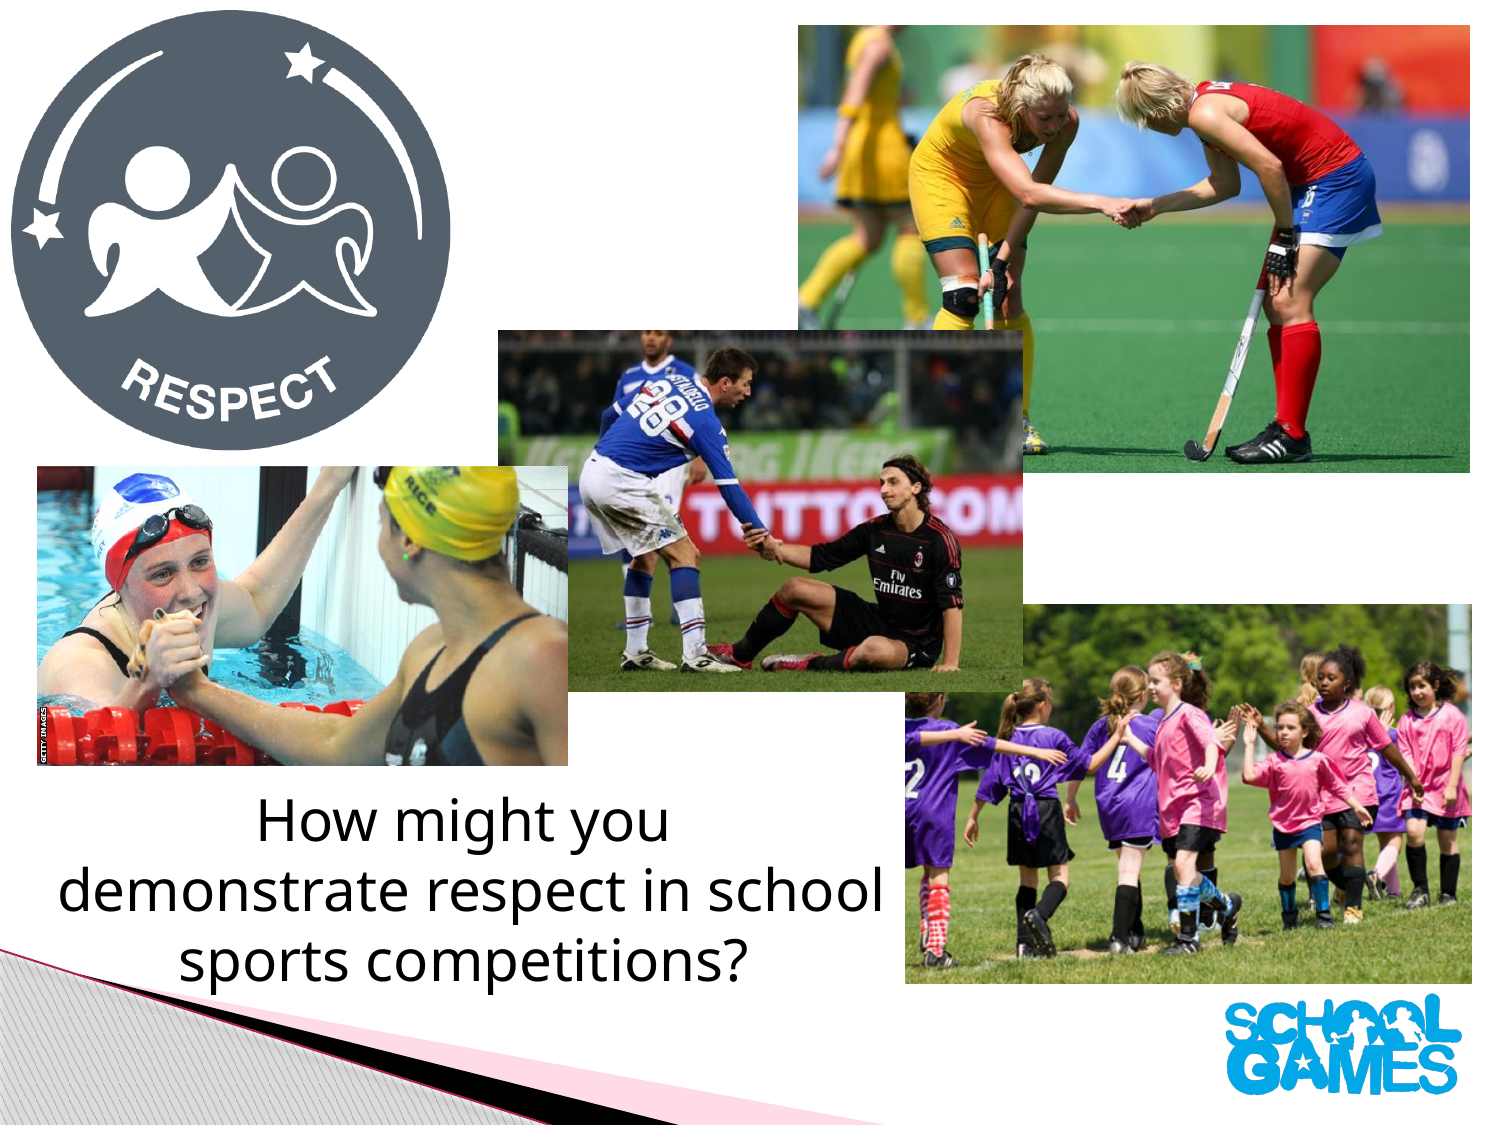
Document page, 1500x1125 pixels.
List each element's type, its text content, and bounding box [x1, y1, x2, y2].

picture [0, 0, 462, 462]
picture [36, 25, 1472, 1105]
text_box How might you demonstrate respect in school sports competitions? [0, 775, 943, 1001]
